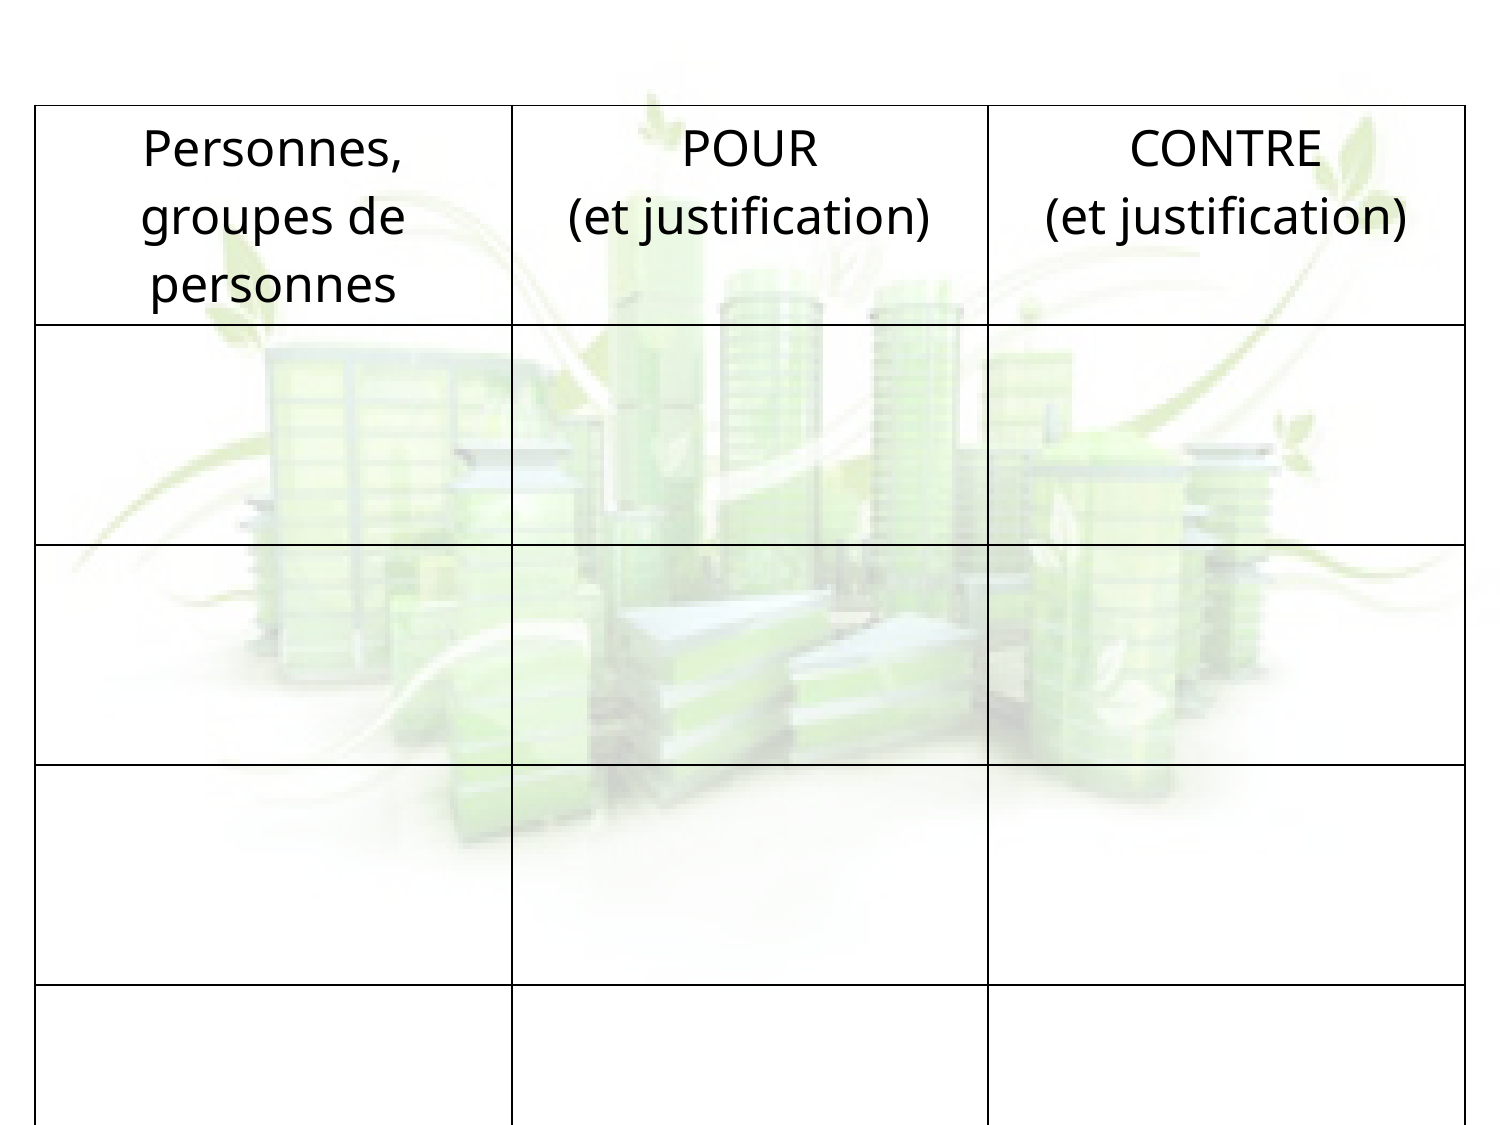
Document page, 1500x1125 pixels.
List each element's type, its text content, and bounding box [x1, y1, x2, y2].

table_cell [513, 326, 987, 544]
table_cell [989, 986, 1464, 1125]
table_cell [513, 766, 987, 984]
table_cell [989, 326, 1464, 544]
table_header POUR (et justification) [513, 106, 987, 324]
table_header Personnes, groupes de personnes [36, 106, 511, 324]
table_cell [989, 766, 1464, 984]
table_cell [36, 326, 511, 544]
table_cell [36, 766, 511, 984]
table_cell [989, 546, 1464, 764]
table_cell [513, 546, 987, 764]
table_cell [513, 986, 987, 1125]
table_cell [36, 546, 511, 764]
table_cell [36, 986, 511, 1125]
table_header CONTRE (et justification) [989, 106, 1464, 324]
